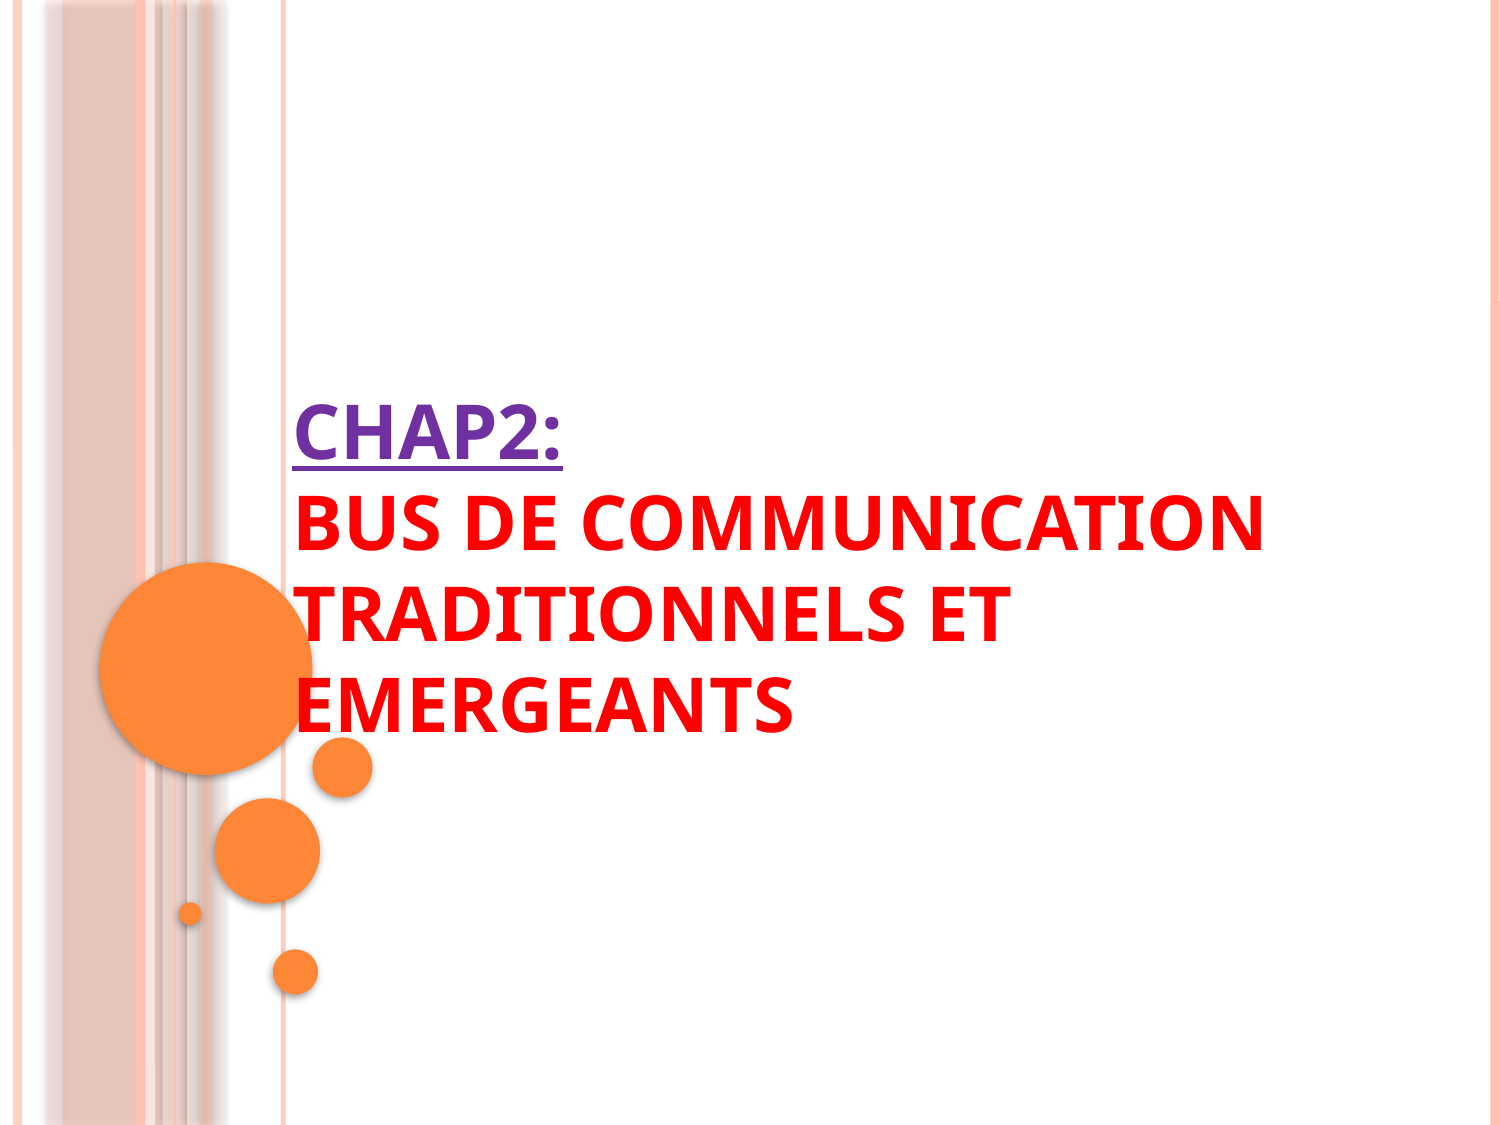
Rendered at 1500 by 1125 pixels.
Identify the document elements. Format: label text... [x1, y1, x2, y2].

title Chap2: Bus de communication traditionnels et Emergeants [277, 373, 1500, 824]
